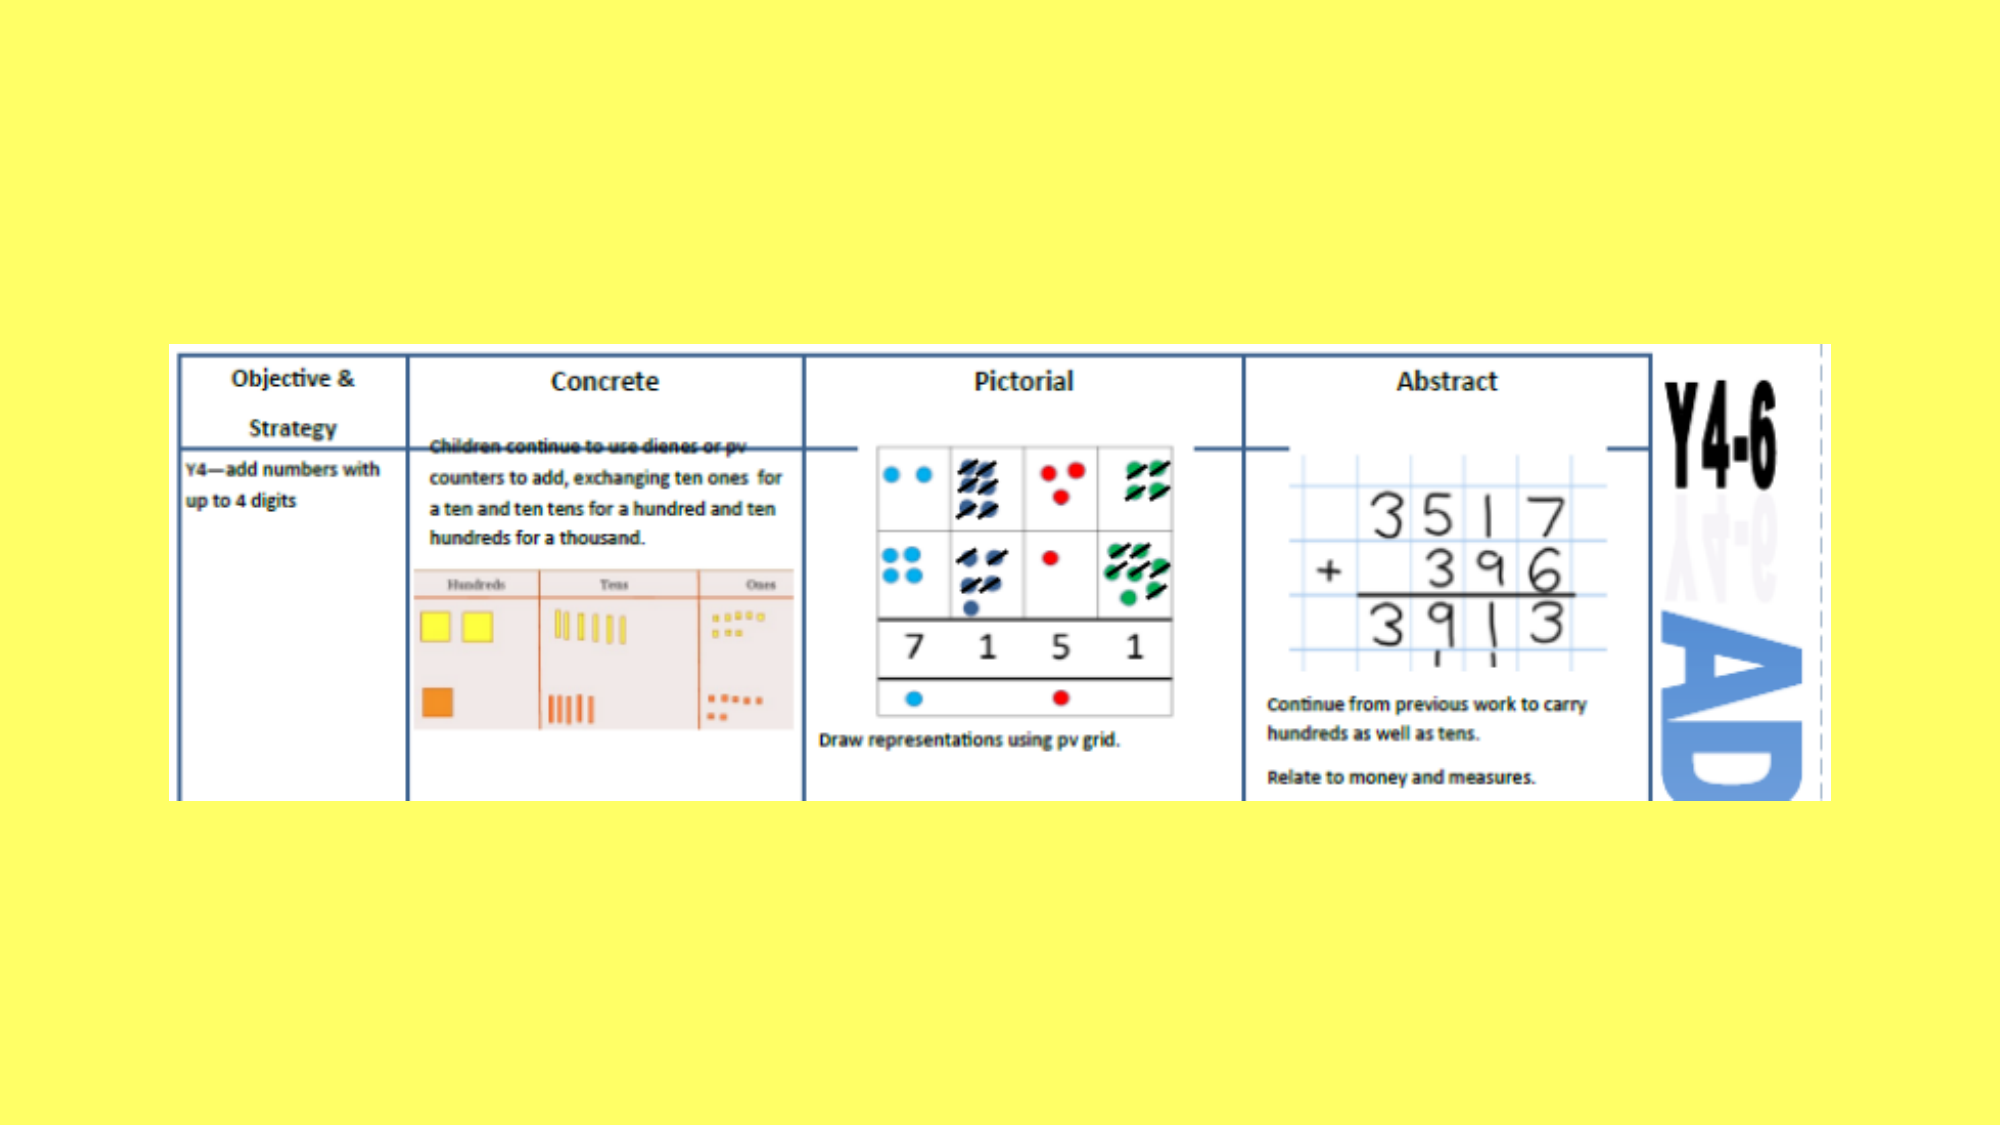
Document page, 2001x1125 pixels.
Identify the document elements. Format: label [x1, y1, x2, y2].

list [168, 344, 1831, 801]
